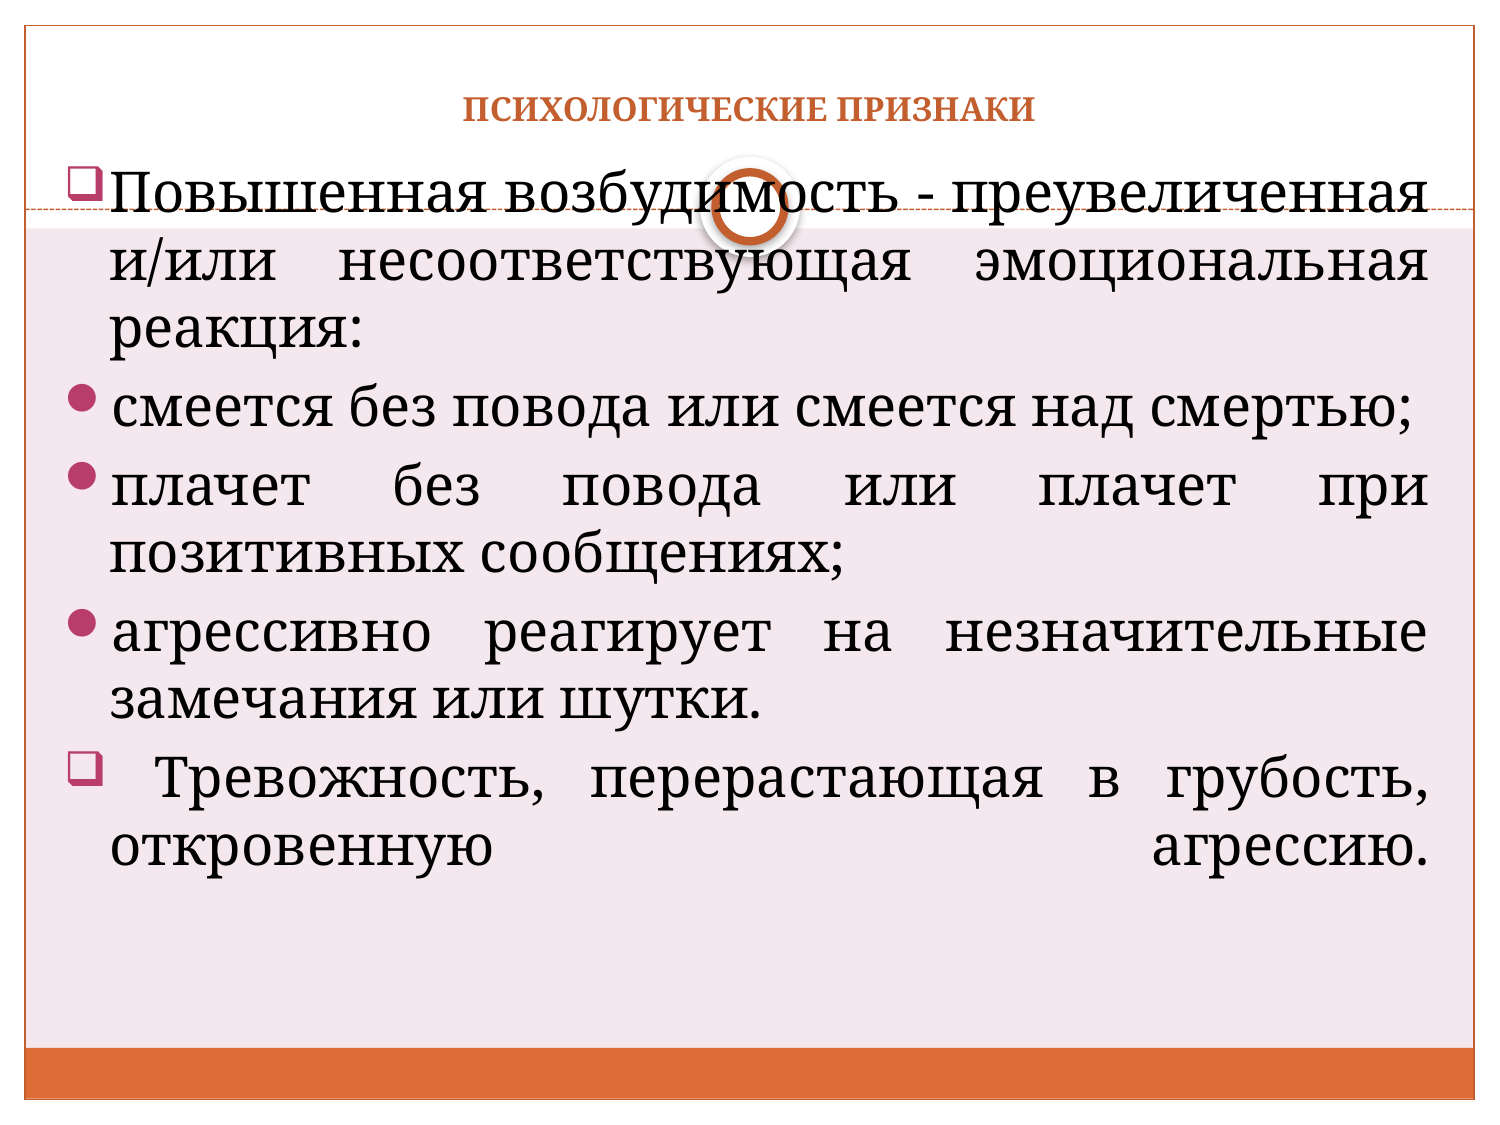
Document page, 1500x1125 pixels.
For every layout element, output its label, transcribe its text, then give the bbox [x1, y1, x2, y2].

list Повышенная возбудимость - преувеличенная и/или несоответствующая эмоциональная реакция: смеется без повода или смеется над смертью; плачет без повода или плачет при позитивных сообщениях; агрессивно реагирует на незначительные замечания или шутки. Тревожность, перерастающая в грубость, откровенную агрессию. [49, 149, 1445, 1001]
title ПСИХОЛОГИЧЕСКИЕ ПРИЗНАКИ [49, 0, 1450, 185]
